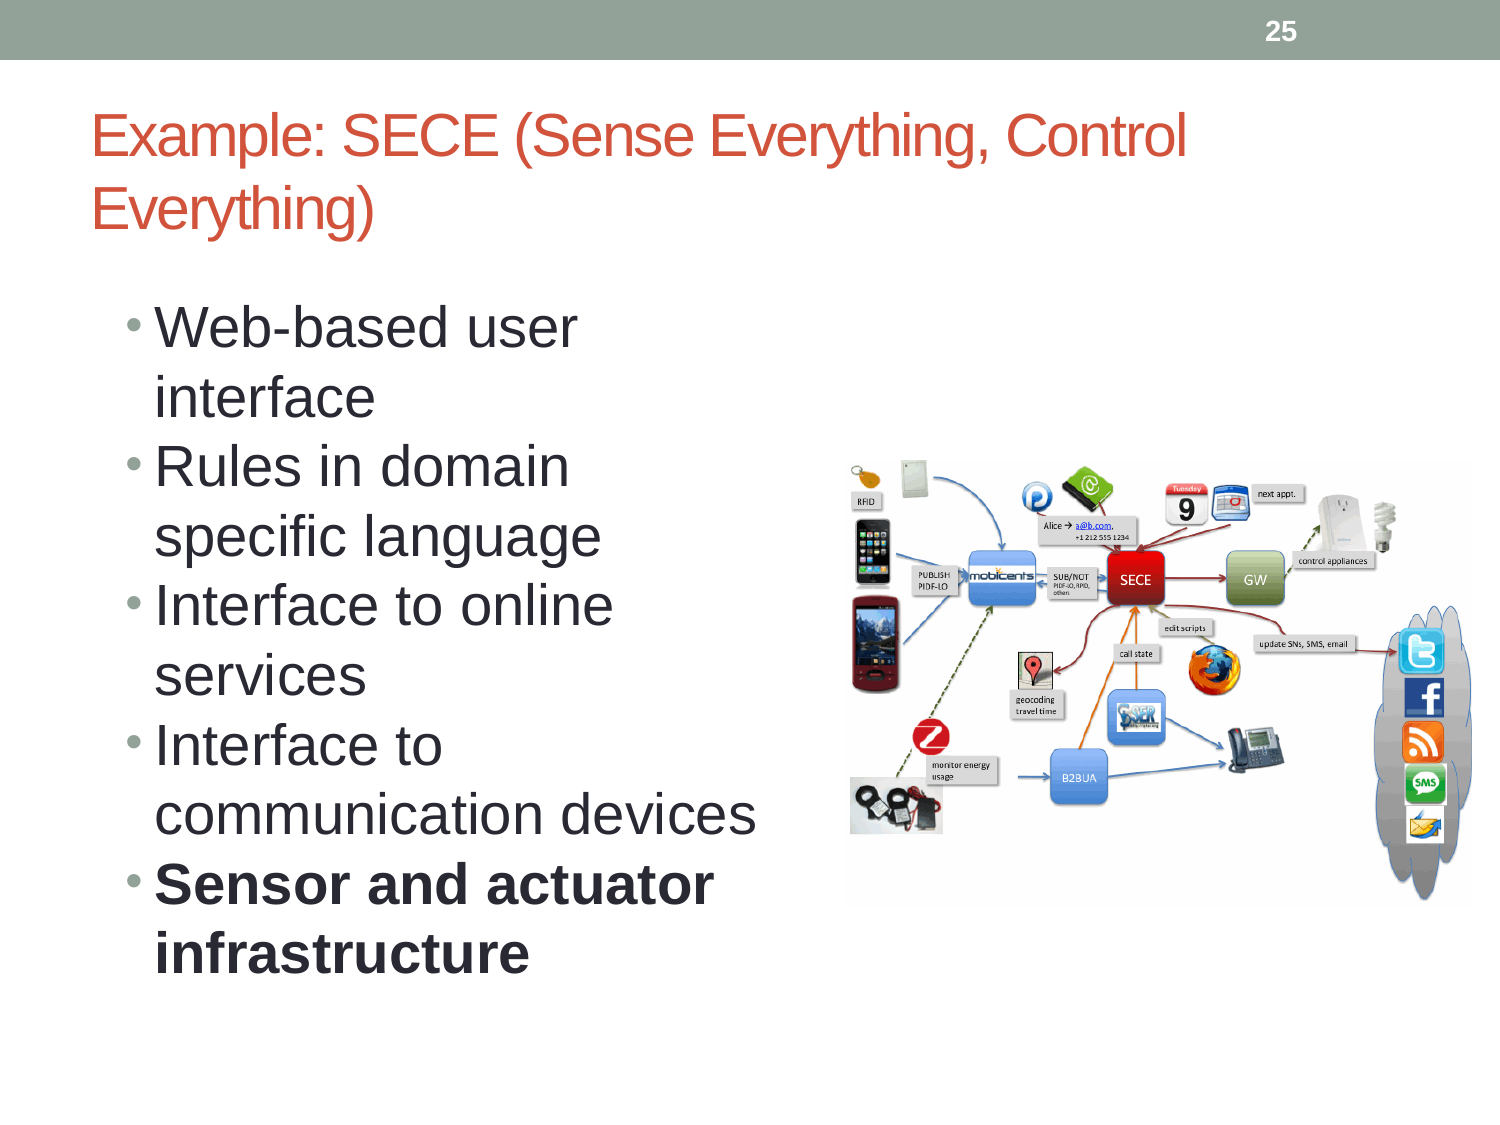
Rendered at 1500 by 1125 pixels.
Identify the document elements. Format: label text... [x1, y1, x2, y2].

picture [843, 460, 1473, 908]
text_box Web-based user interface Rules in domain specific language Interface to online services Interface to communication devices Sensor and actuator infrastructure [38, 282, 778, 1010]
title Example: SECE (Sense Everything, Control Everything) [75, 87, 1425, 250]
slide_number 25 [1250, 3, 1425, 57]
